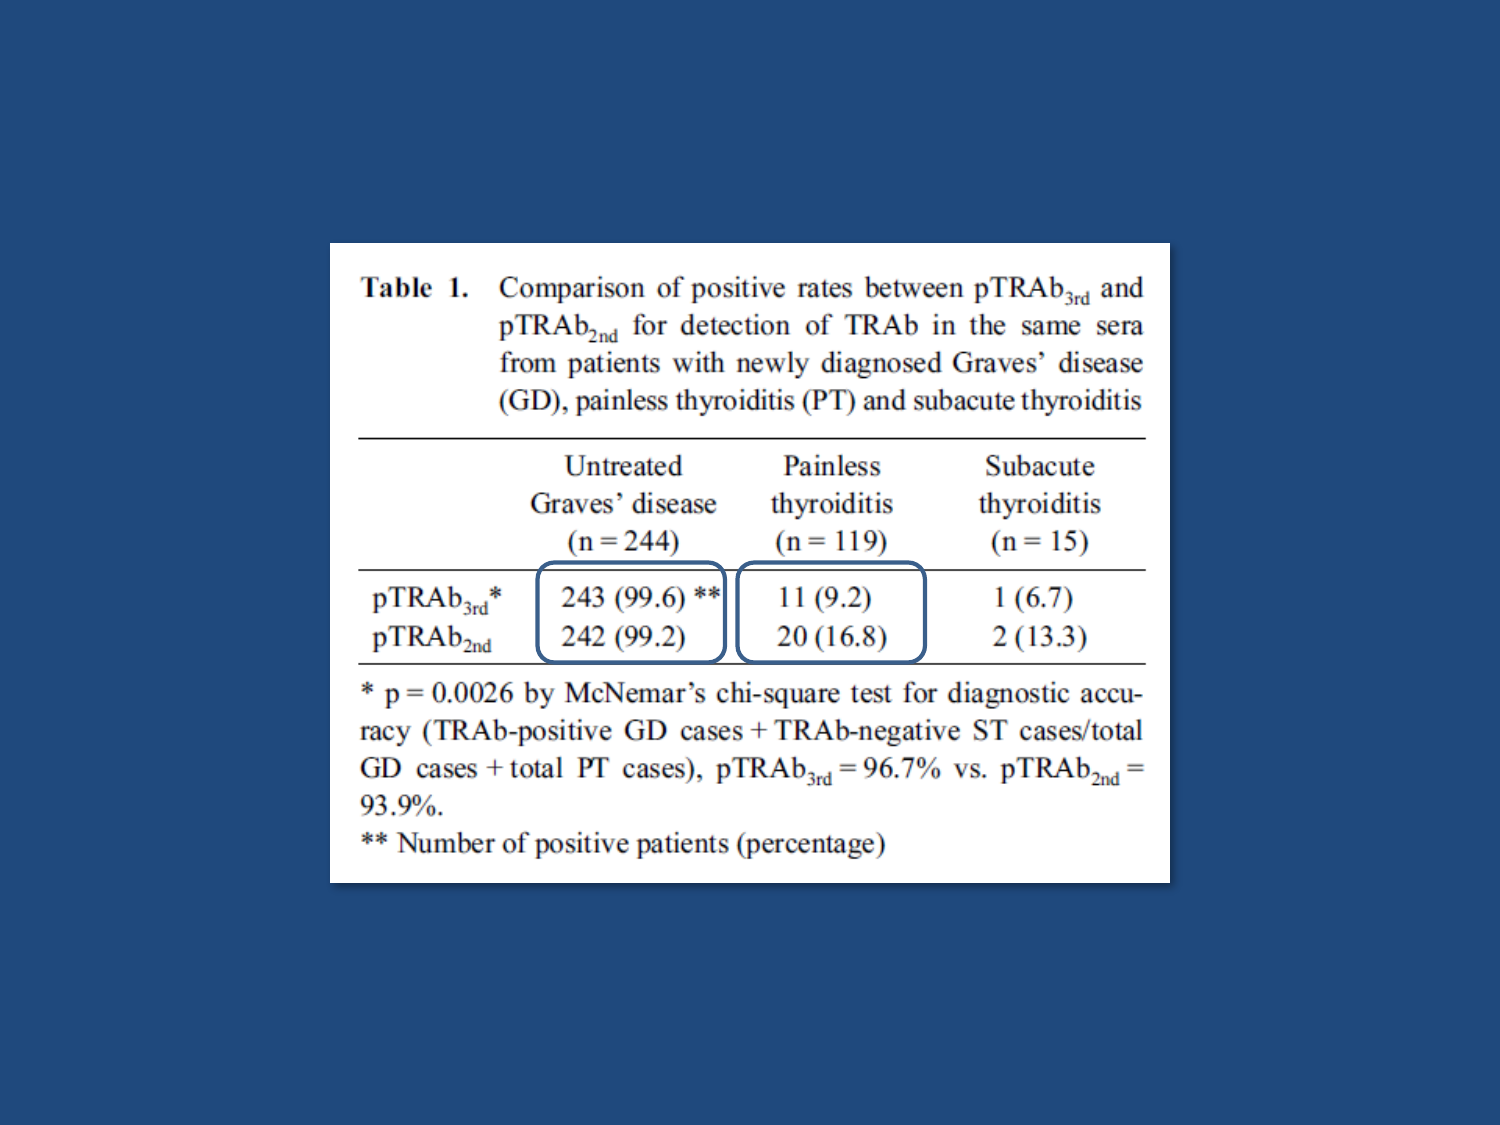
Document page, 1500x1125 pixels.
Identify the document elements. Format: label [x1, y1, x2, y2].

picture [331, 244, 1169, 881]
